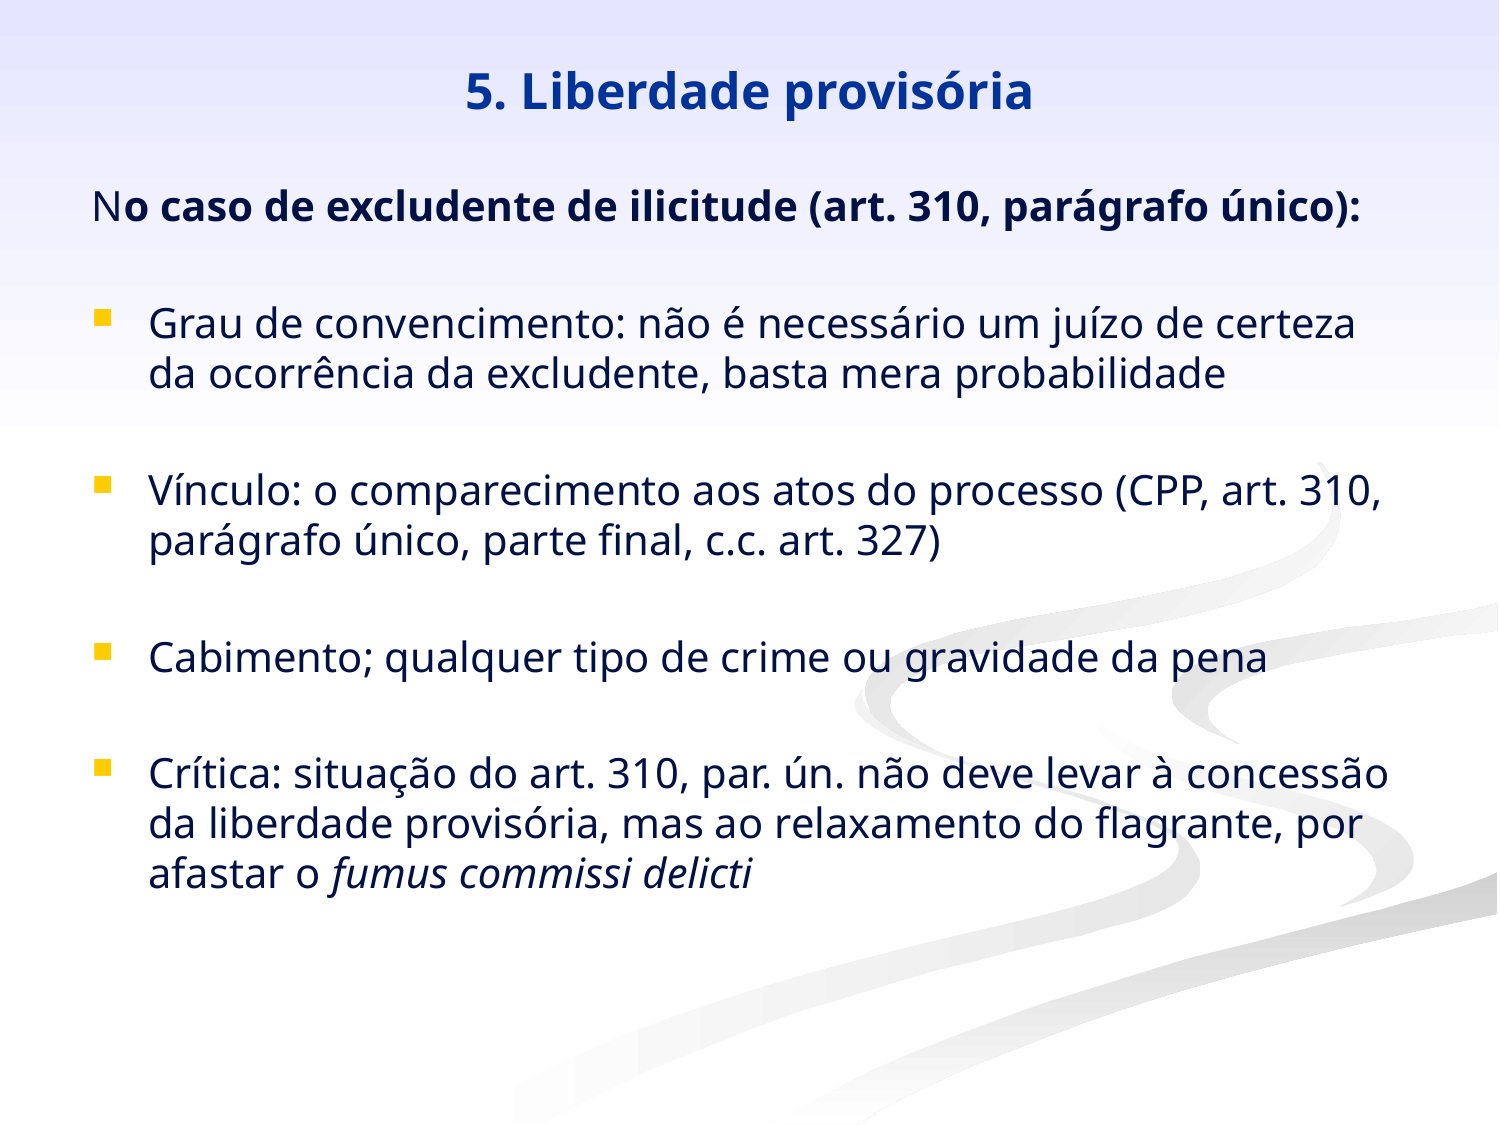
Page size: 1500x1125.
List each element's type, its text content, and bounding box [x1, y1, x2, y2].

list No caso de excludente de ilicitude (art. 310, parágrafo único): Grau de convencimento: não é necessário um juízo de certeza da ocorrência da excludente, basta mera probabilidade Vínculo: o comparecimento aos atos do processo (CPP, art. 310, parágrafo único, parte final, c.c. art. 327) Cabimento; qualquer tipo de crime ou gravidade da pena Crítica: situação do art. 310, par. ún. não deve levar à concessão da liberdade provisória, mas ao relaxamento do flagrante, por afastar o fumus commissi delicti [76, 172, 1428, 917]
title 5. Liberdade provisória [74, 0, 1426, 184]
